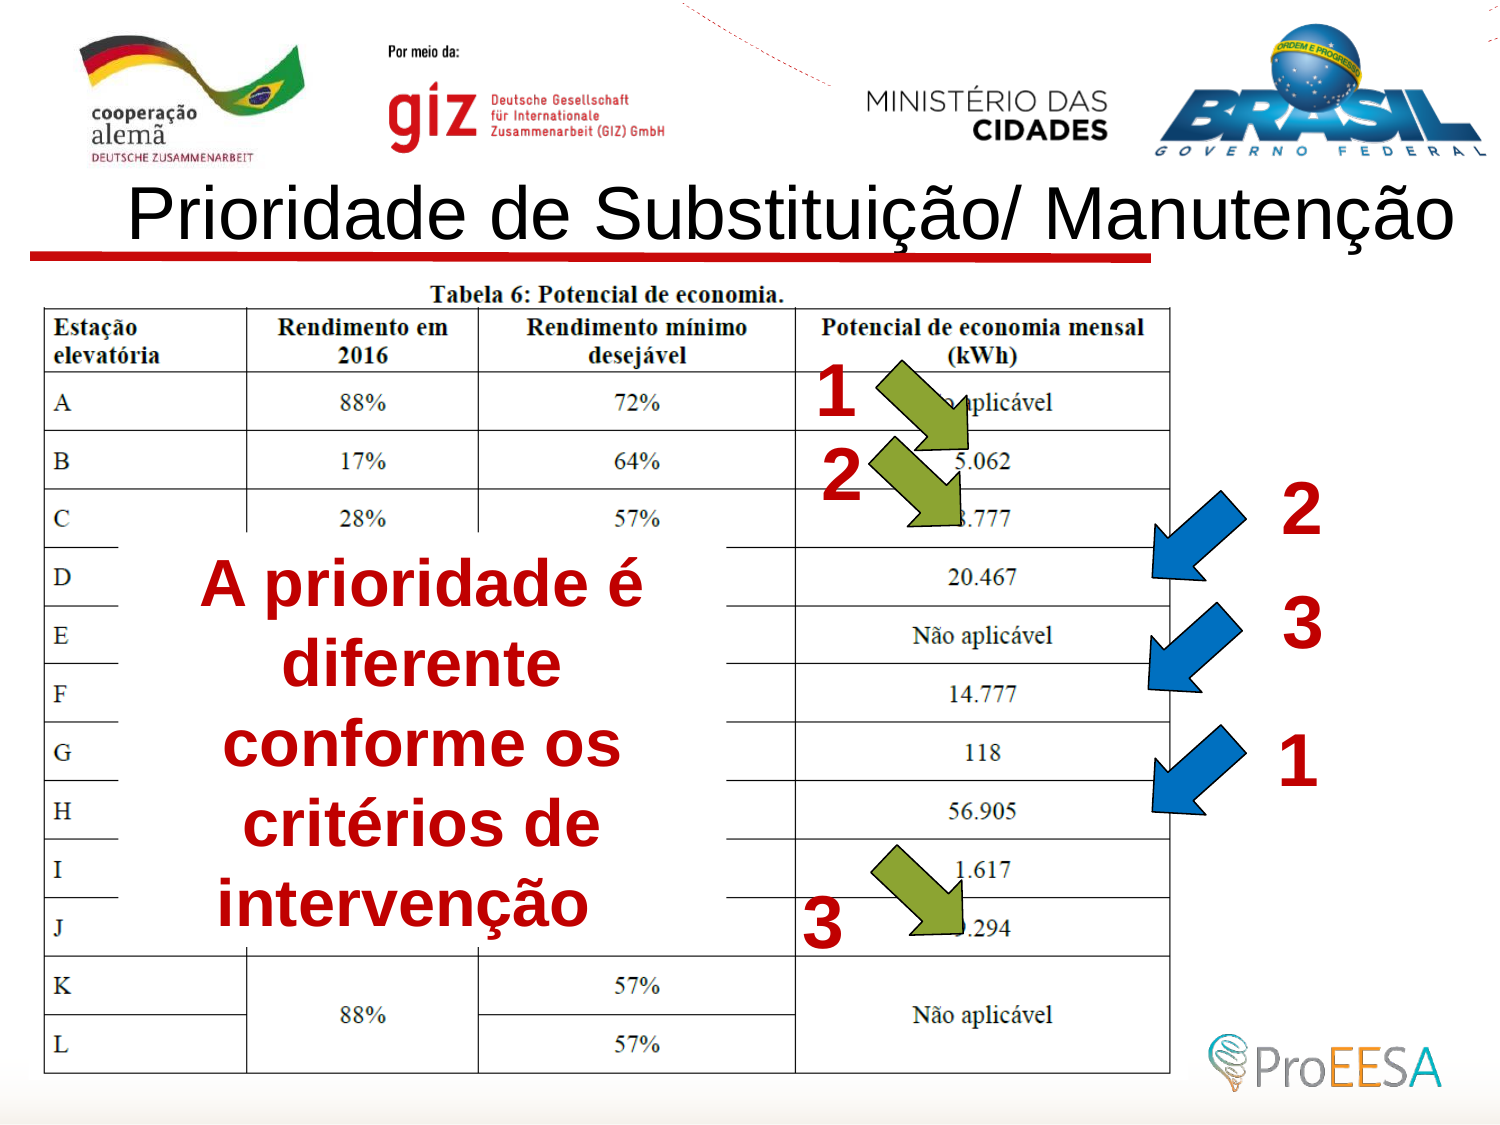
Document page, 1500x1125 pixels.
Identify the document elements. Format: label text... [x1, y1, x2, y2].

picture [59, 0, 1500, 181]
text_box 3 [1267, 566, 1317, 672]
text_box [1194, 567, 1206, 581]
text_box [1194, 801, 1206, 815]
text_box [1194, 683, 1202, 693]
picture [0, 266, 1500, 1125]
text_box 2 [1266, 451, 1316, 557]
text_box Prioridade de Substituição/ Manutenção [109, 170, 1500, 249]
text_box 1 [1262, 703, 1312, 809]
text_box [1194, 490, 1247, 566]
text_box [1194, 602, 1243, 674]
text_box [1194, 724, 1247, 800]
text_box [29, 255, 1152, 259]
